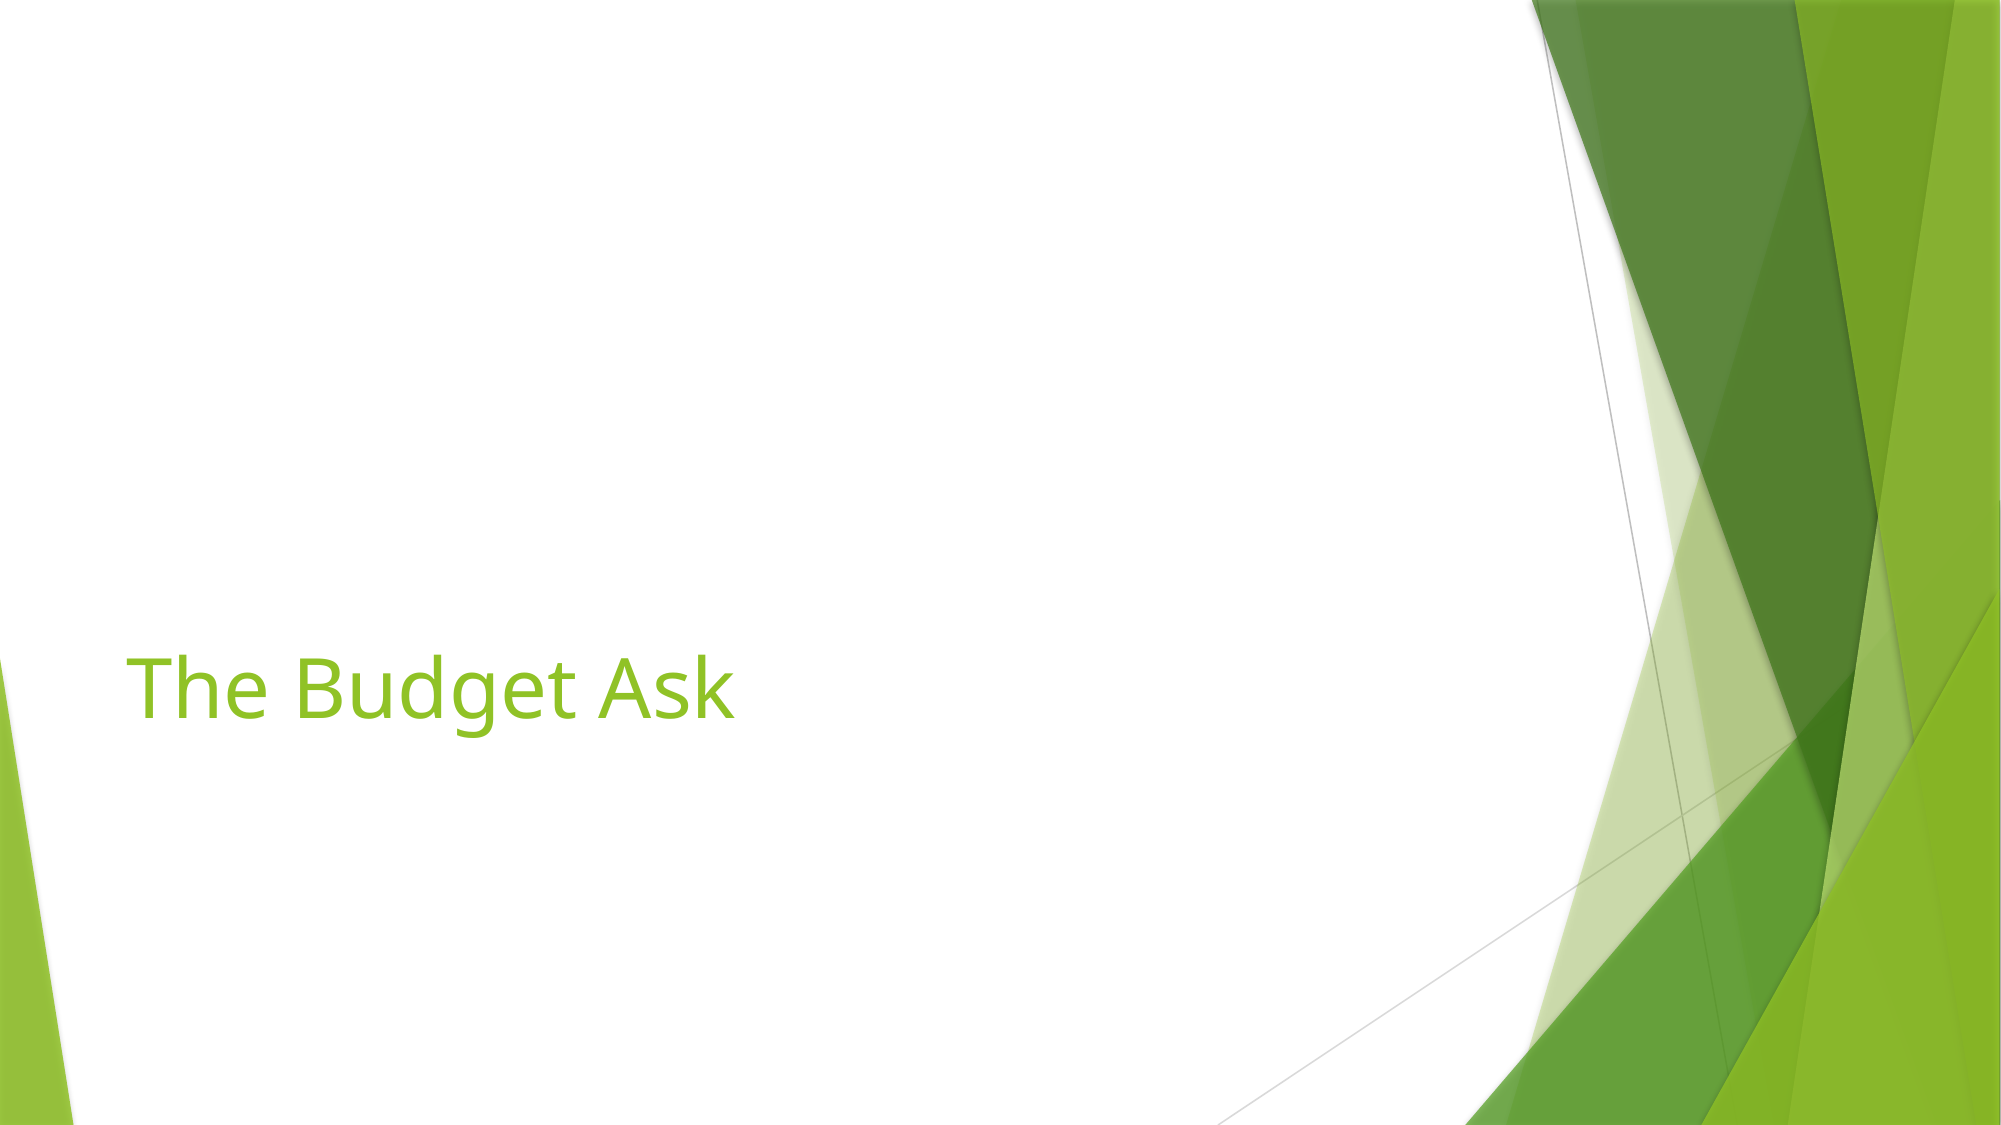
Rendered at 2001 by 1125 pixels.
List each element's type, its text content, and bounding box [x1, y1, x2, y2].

title The Budget Ask [111, 443, 1522, 743]
